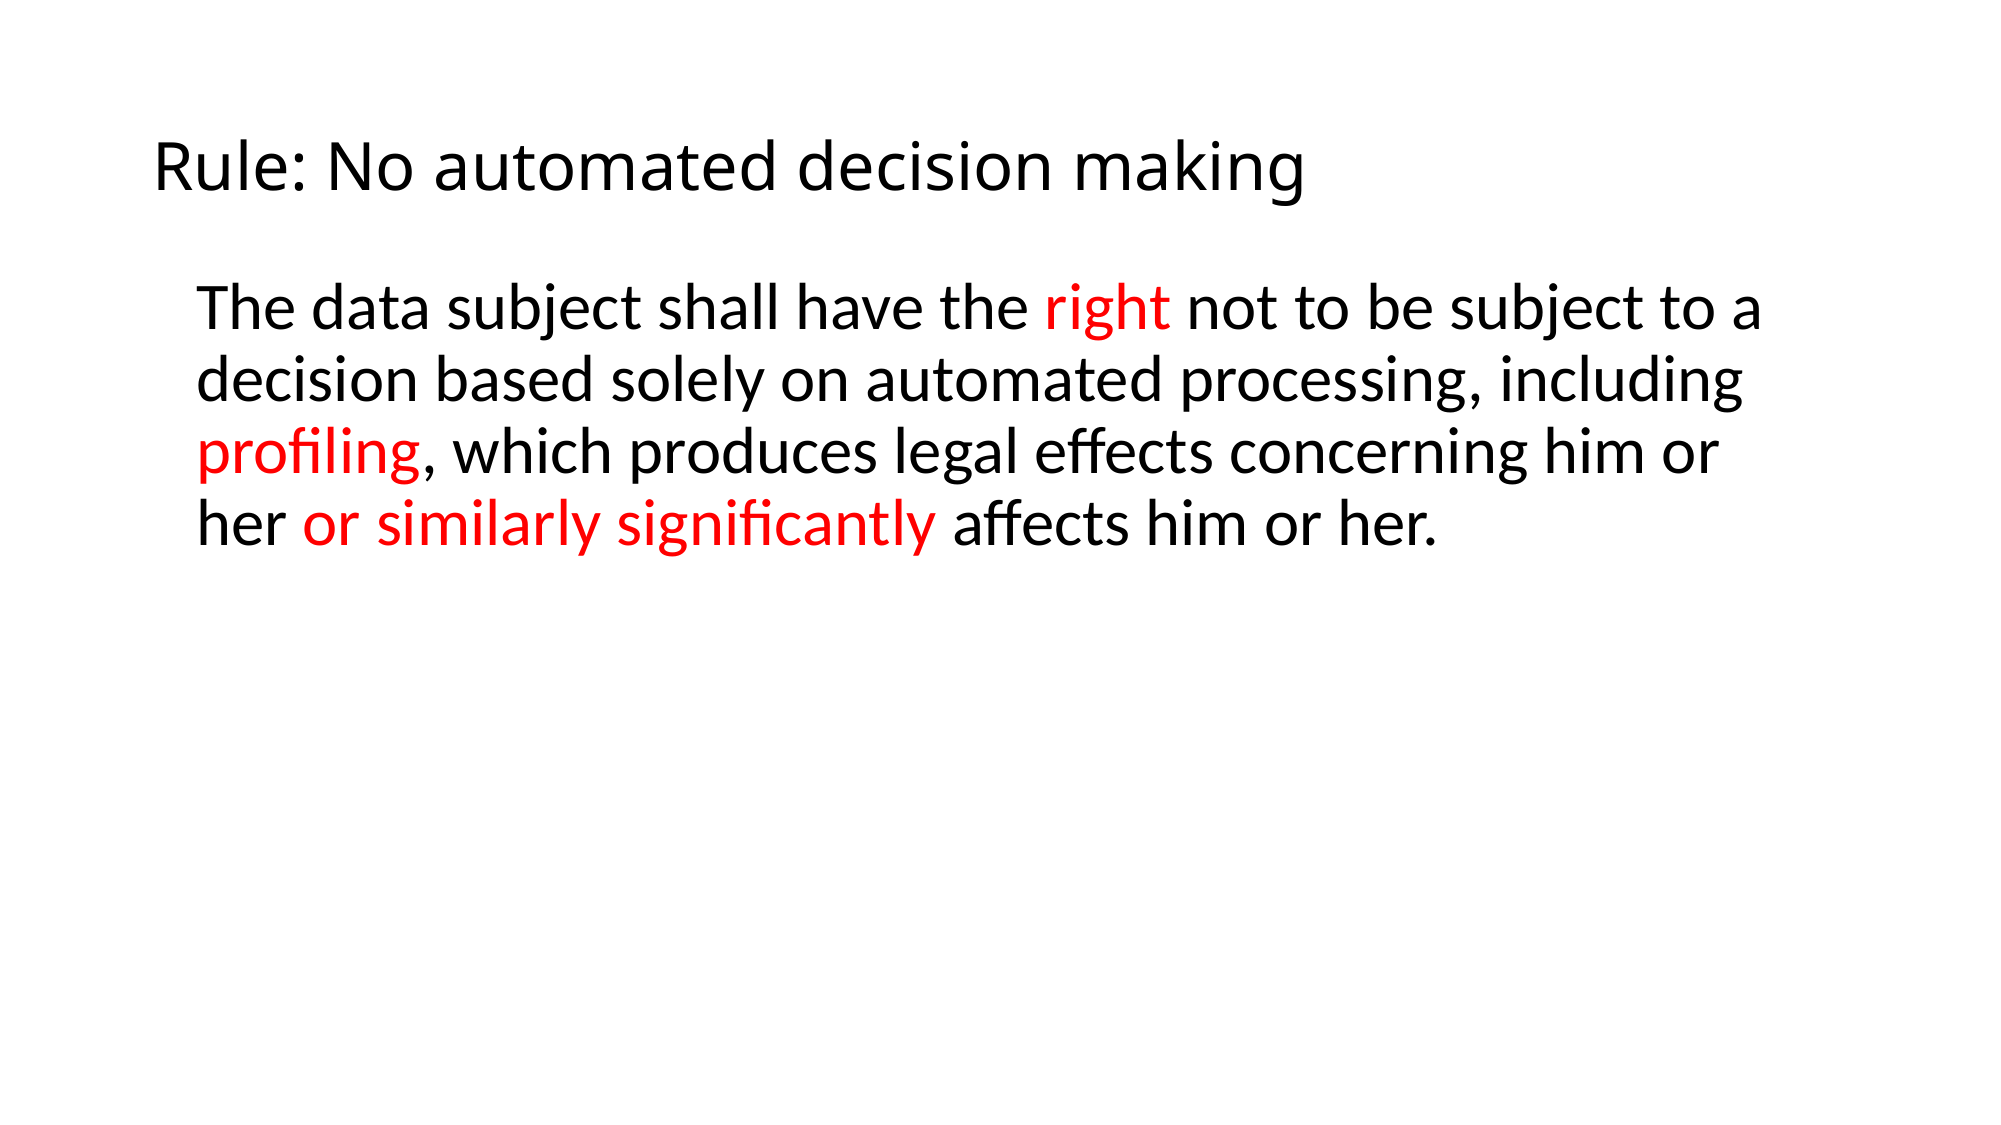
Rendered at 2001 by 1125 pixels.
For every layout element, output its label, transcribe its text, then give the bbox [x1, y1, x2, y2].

title Rule: No automated decision making [137, 59, 1863, 278]
list The data subject shall have the right not to be subject to a decision based solely on automated processing, including profiling, which produces legal effects concerning him or her or similarly significantly affects him or her. [181, 264, 1819, 1009]
